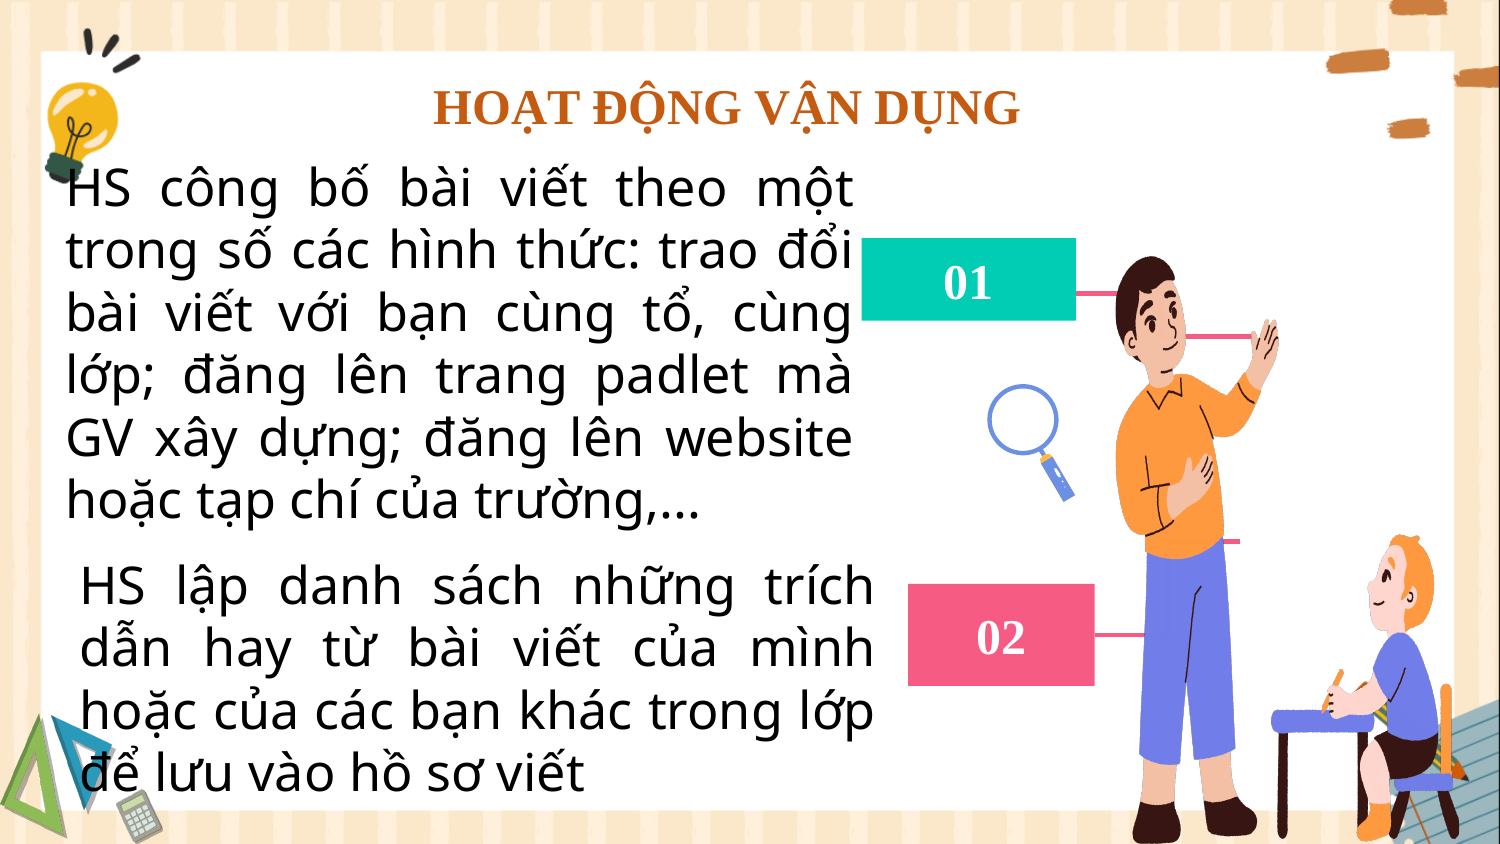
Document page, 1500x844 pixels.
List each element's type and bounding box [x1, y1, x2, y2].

text_box [1094, 541, 1241, 635]
picture [0, 0, 1500, 844]
text_box [979, 386, 1091, 491]
text_box [1071, 293, 1252, 337]
